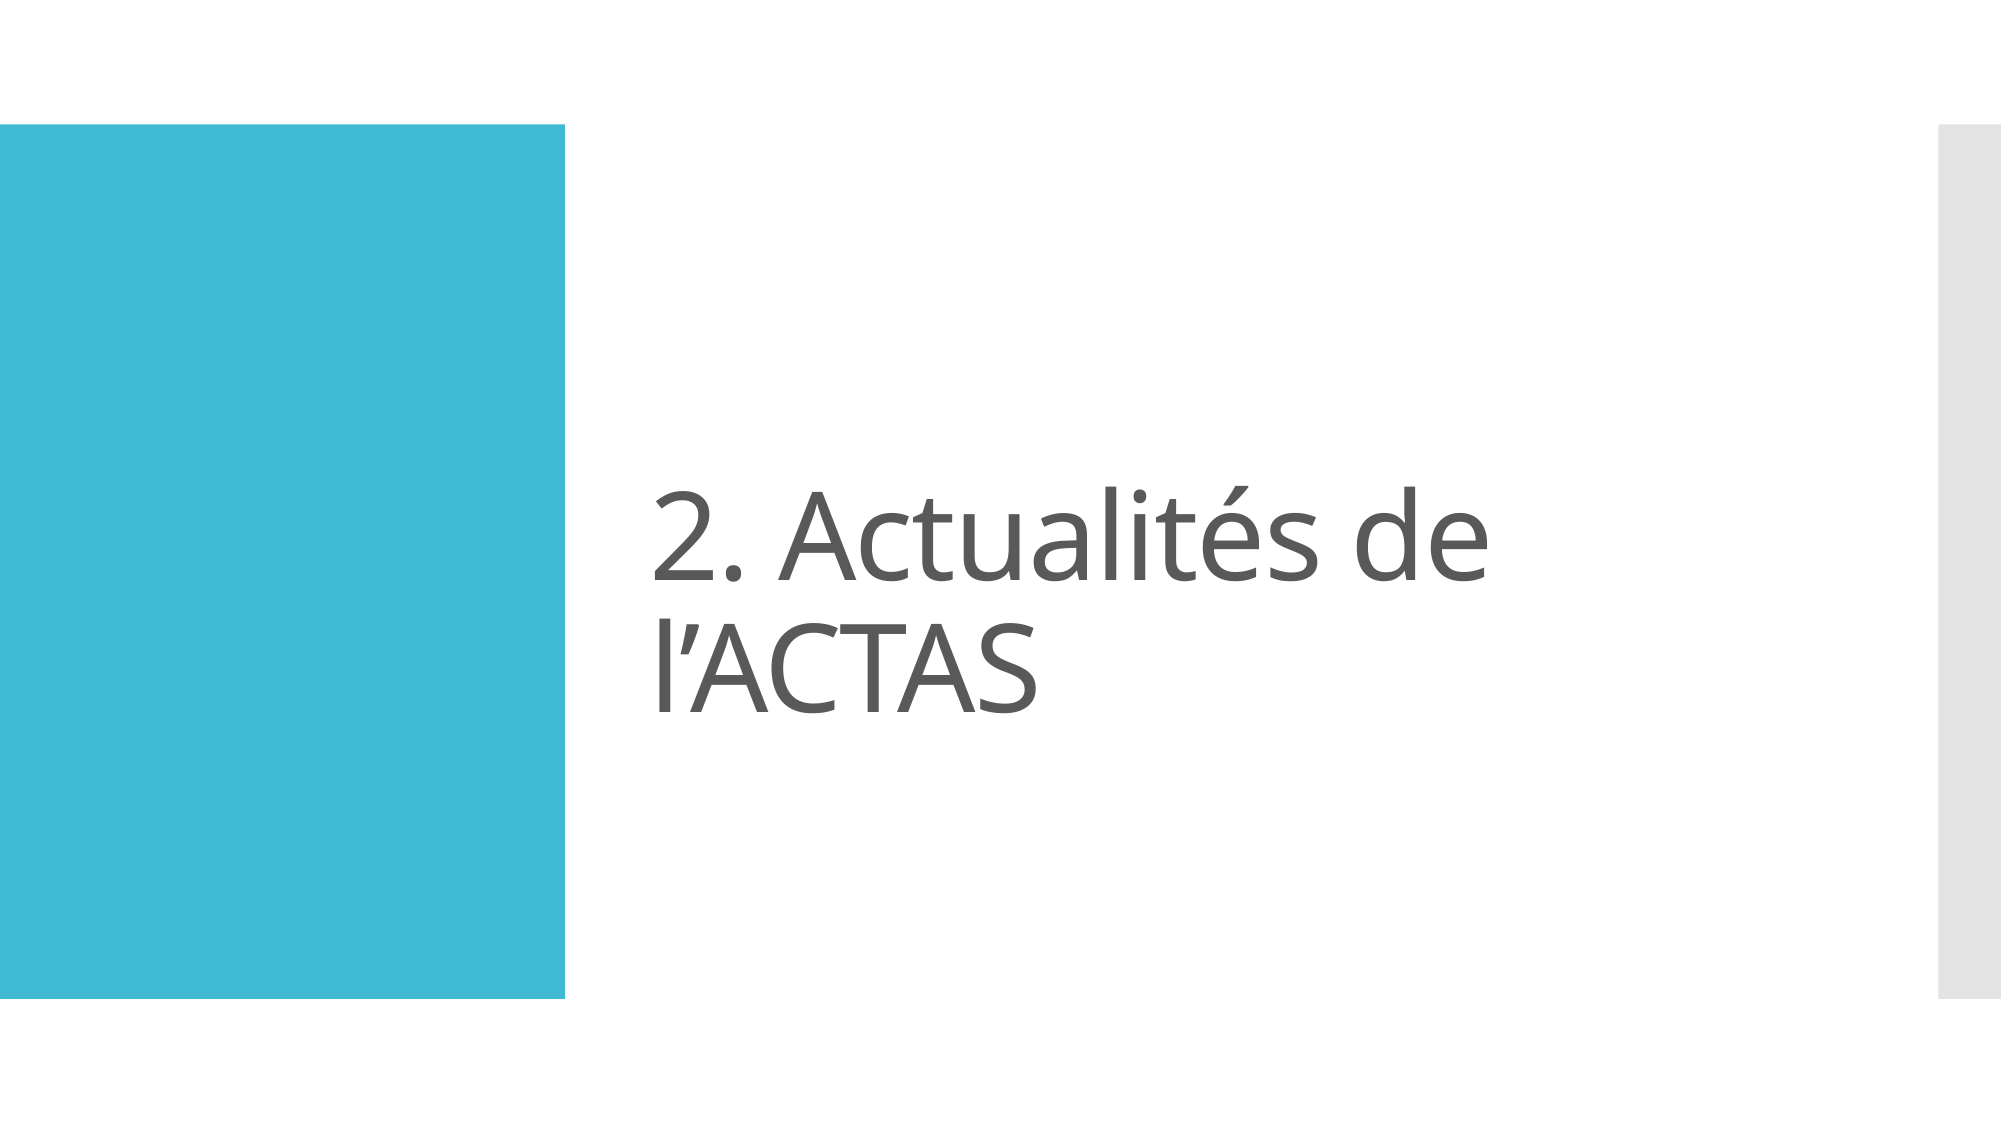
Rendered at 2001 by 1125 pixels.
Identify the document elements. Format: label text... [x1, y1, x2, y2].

title 2. Actualités de l’ACTAS [634, 213, 1835, 747]
